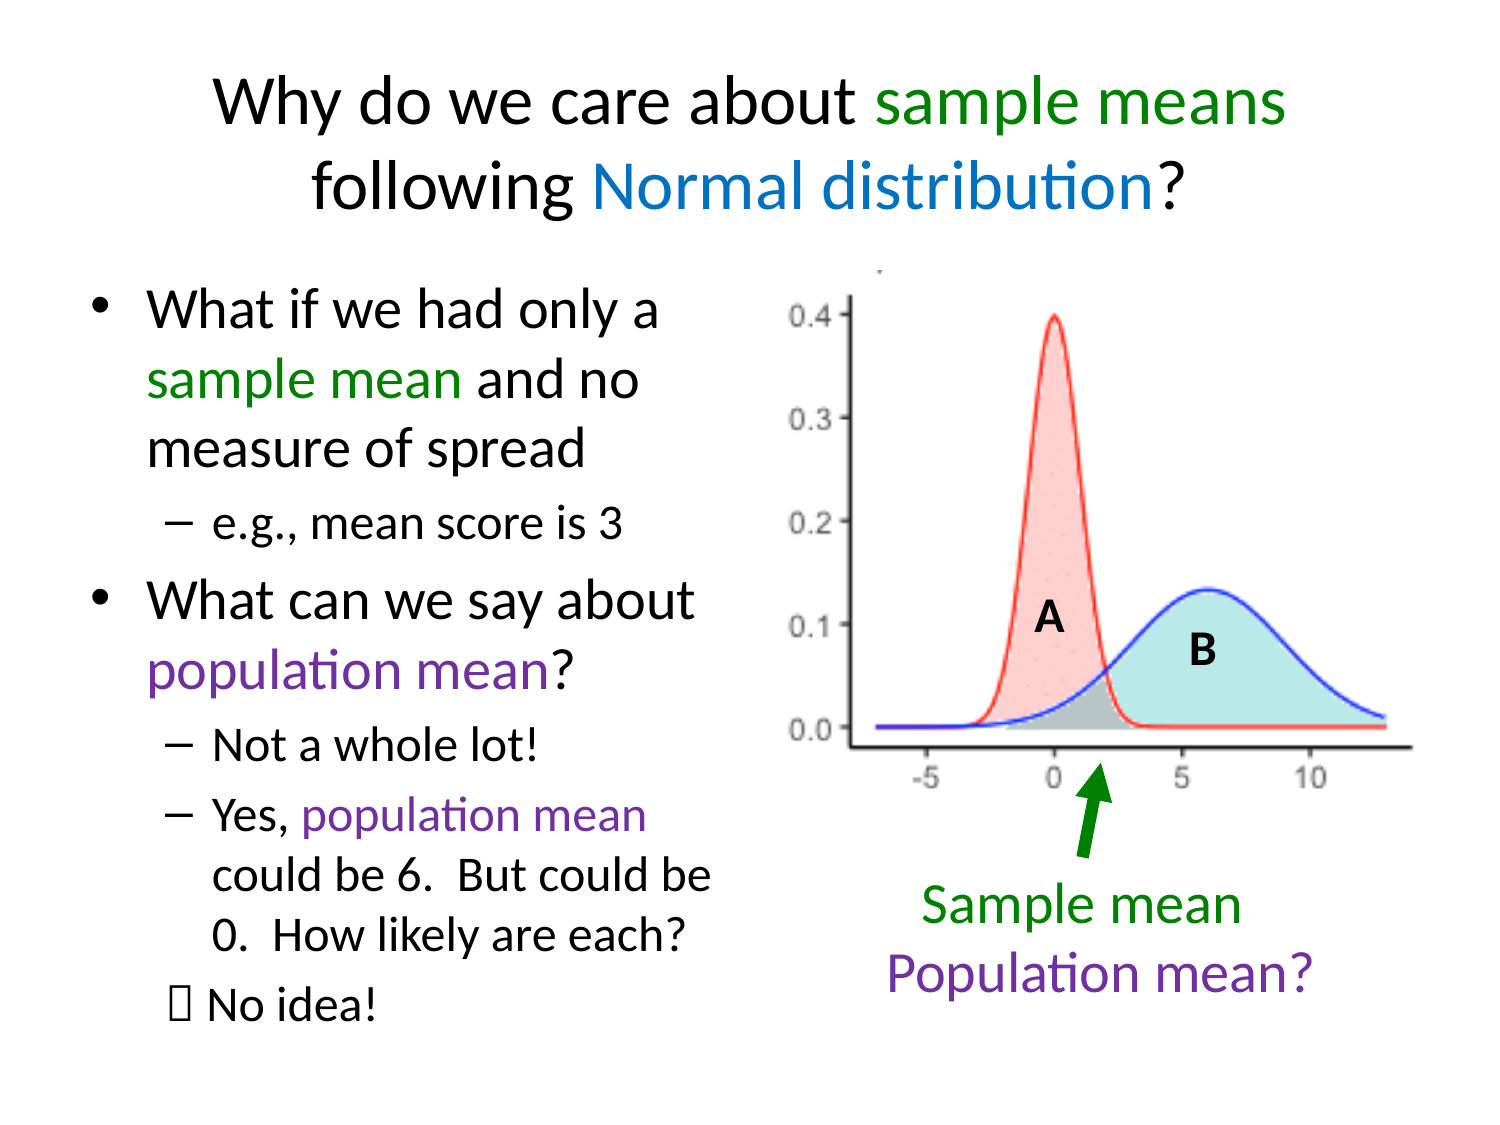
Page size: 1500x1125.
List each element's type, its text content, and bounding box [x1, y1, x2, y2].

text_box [868, 762, 1334, 1013]
title Why do we care about sample means following Normal distribution? [75, 45, 1425, 233]
list What if we had only a sample mean and no measure of spread e.g., mean score is 3 What can we say about population mean? Not a whole lot! Yes, population mean could be 6. But could be 0. How likely are each?  No idea! [75, 262, 738, 1050]
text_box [765, 270, 1423, 803]
